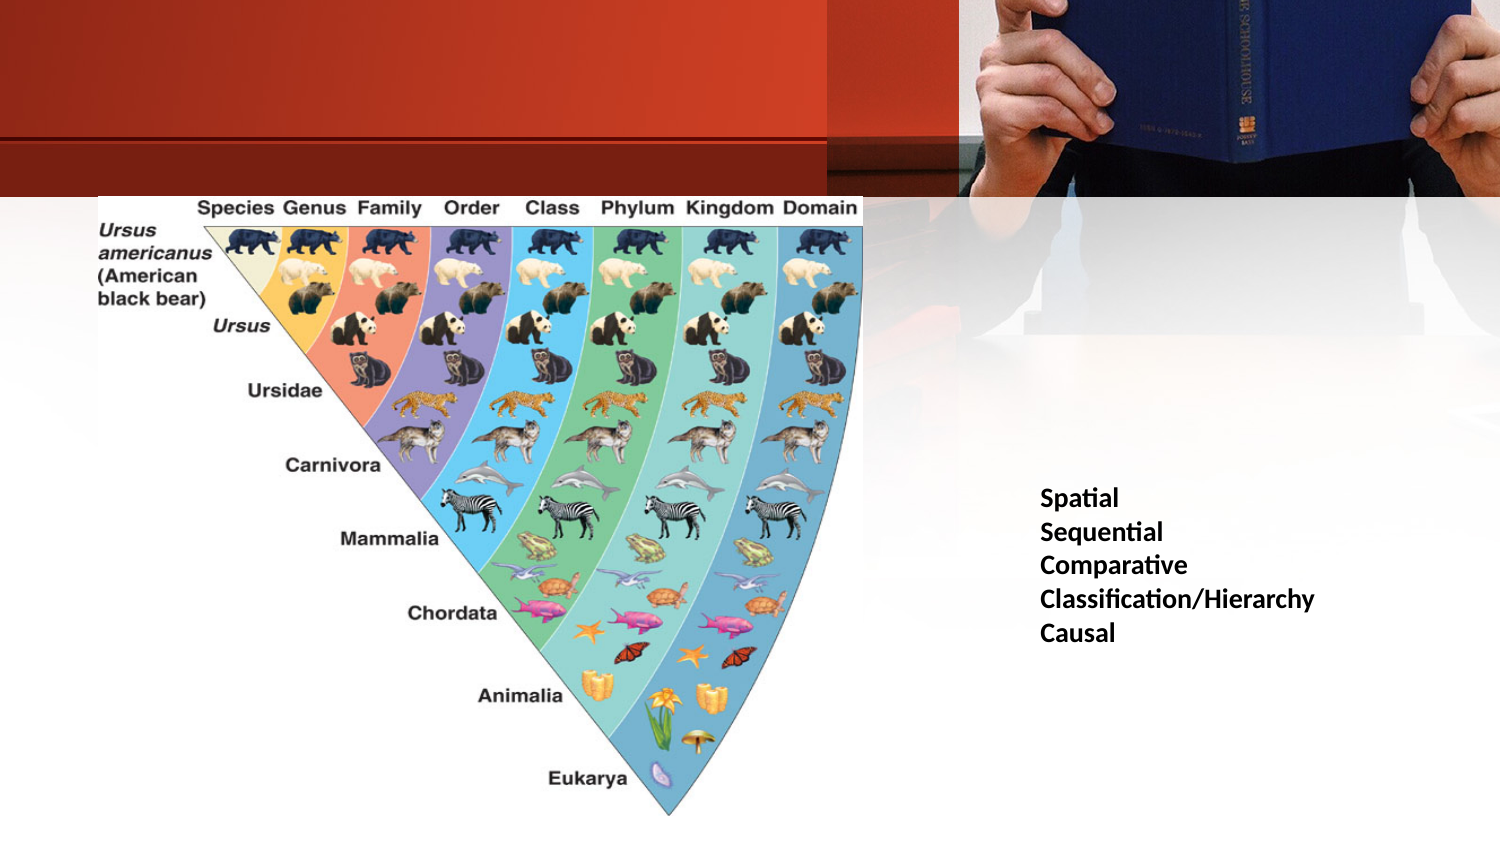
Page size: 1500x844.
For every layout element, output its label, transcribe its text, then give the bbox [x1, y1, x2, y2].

picture [0, 0, 1500, 844]
text_box Spatial Sequential Comparative Classification/Hierarchy Causal [1025, 471, 1335, 689]
